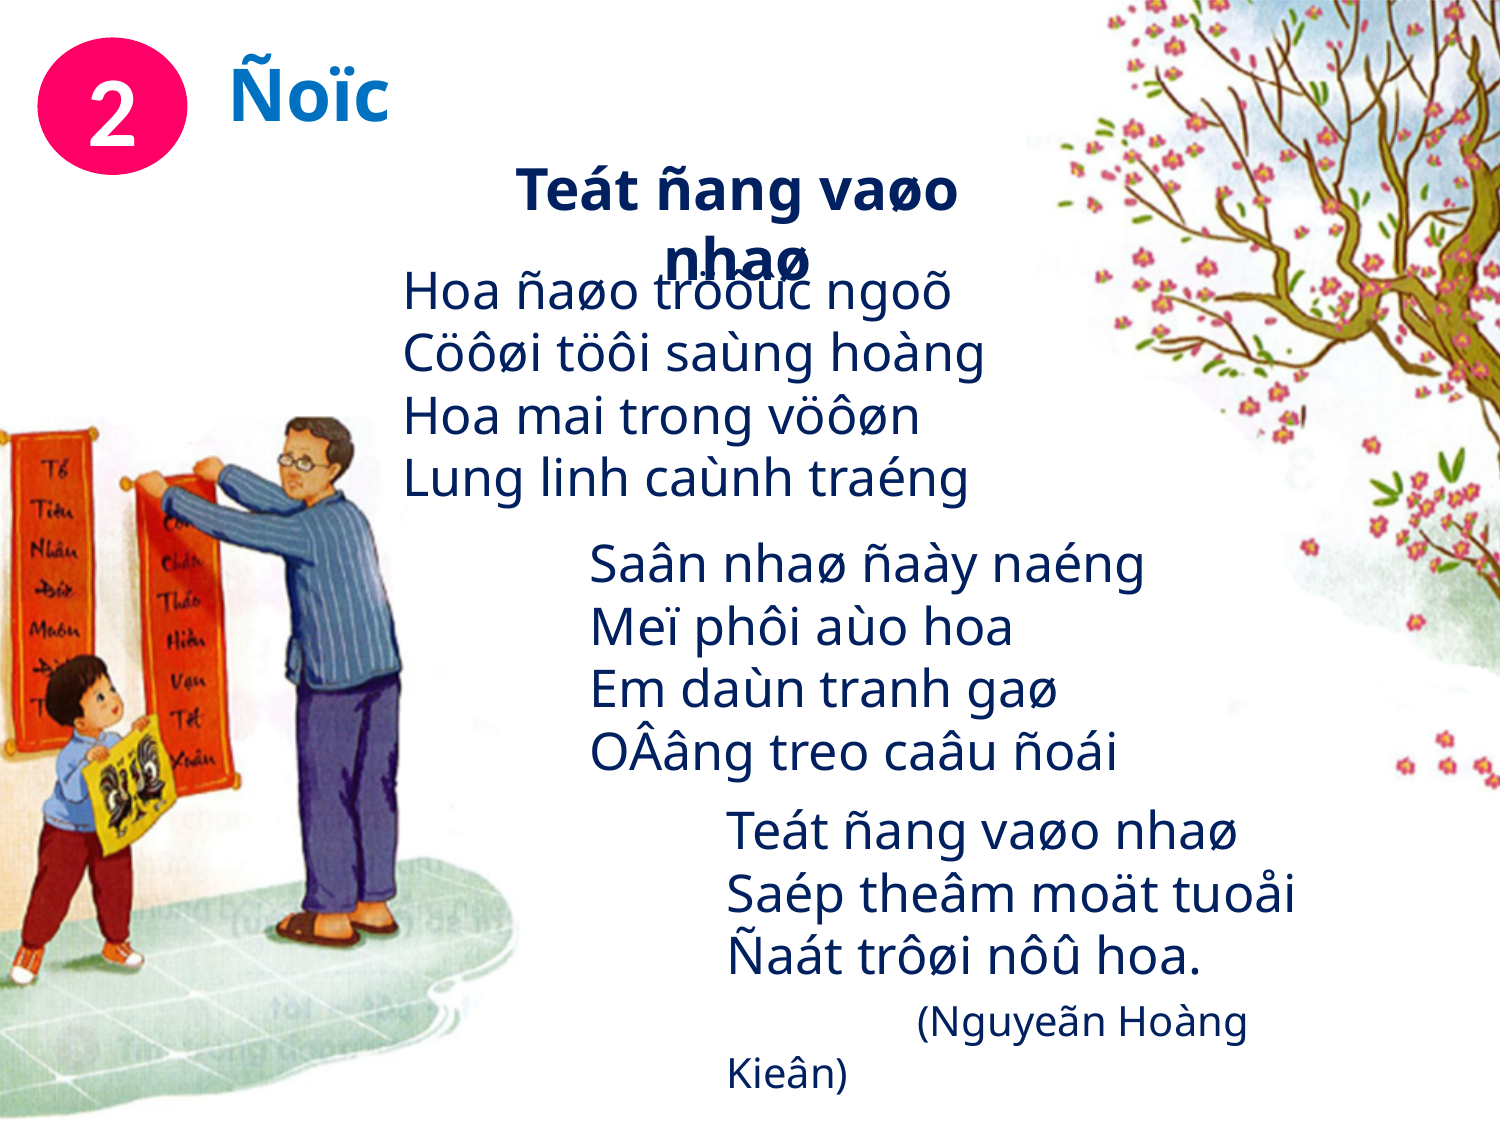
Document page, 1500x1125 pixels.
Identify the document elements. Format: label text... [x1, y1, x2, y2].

text_box Hoa ñaøo tröôùc ngoõ Cöôøi töôi saùng hoàng Hoa mai trong vöôøn Lung linh caùnh traéng [387, 249, 1019, 515]
text_box Saân nhaø ñaày naéng Meï phôi aùo hoa Em daùn tranh gaø OÂâng treo caâu ñoái [574, 523, 1019, 788]
text_box Ñoïc [212, 41, 438, 144]
text_box Teát ñang vaøo nhaø [449, 145, 1019, 249]
text_box 2 [35, 35, 190, 178]
picture [1024, 0, 1500, 833]
picture [0, 390, 530, 1125]
text_box Teát ñang vaøo nhaø Saép theâm moät tuoåi Ñaát trôøi nôû hoa. (Nguyeãn Hoàng Kieân) [712, 790, 1363, 1105]
